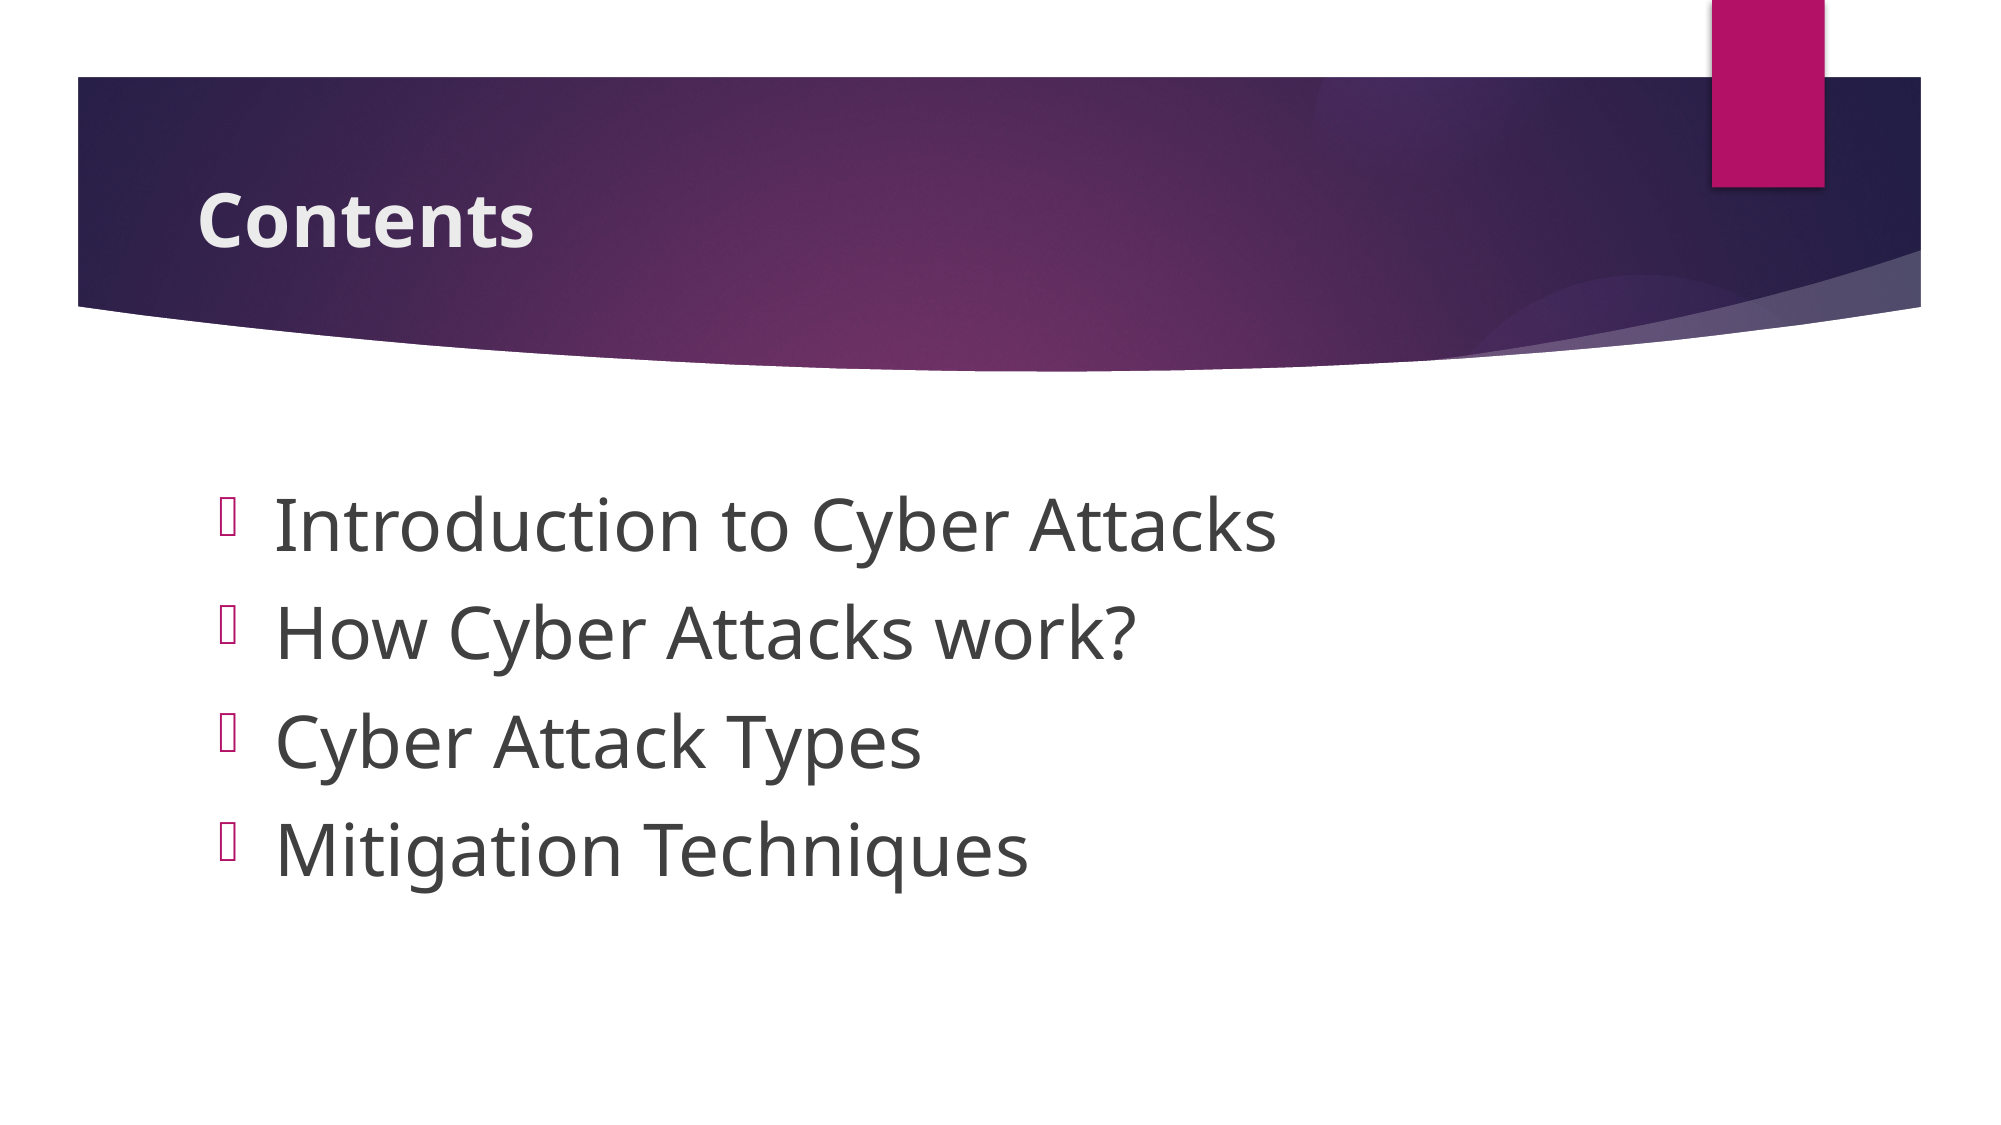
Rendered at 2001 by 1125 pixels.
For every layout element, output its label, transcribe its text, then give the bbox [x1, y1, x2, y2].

picture [79, 78, 1920, 371]
title Contents [188, 159, 1628, 277]
text_box ☠ [1467, 300, 1788, 358]
list Introduction to Cyber Attacks How Cyber Attacks work? Cyber Attack Types Mitigation Techniques [210, 470, 1659, 1033]
